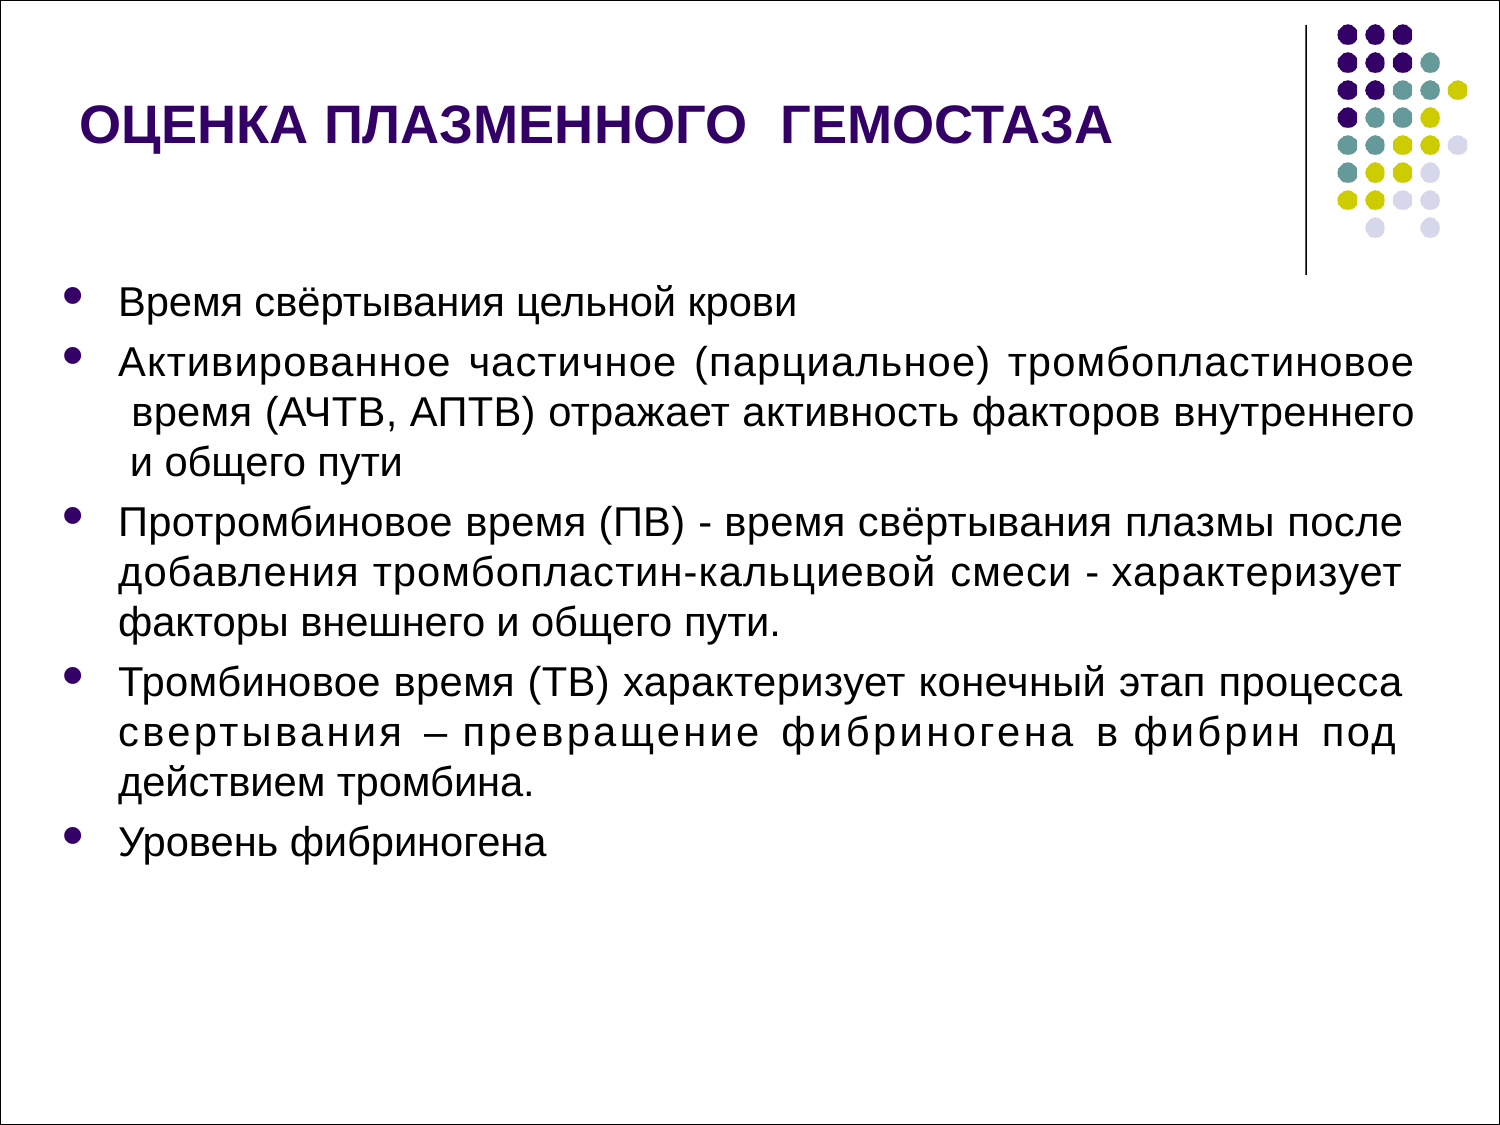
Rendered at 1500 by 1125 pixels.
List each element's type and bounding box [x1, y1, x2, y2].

text_box [0, 0, 1500, 1125]
